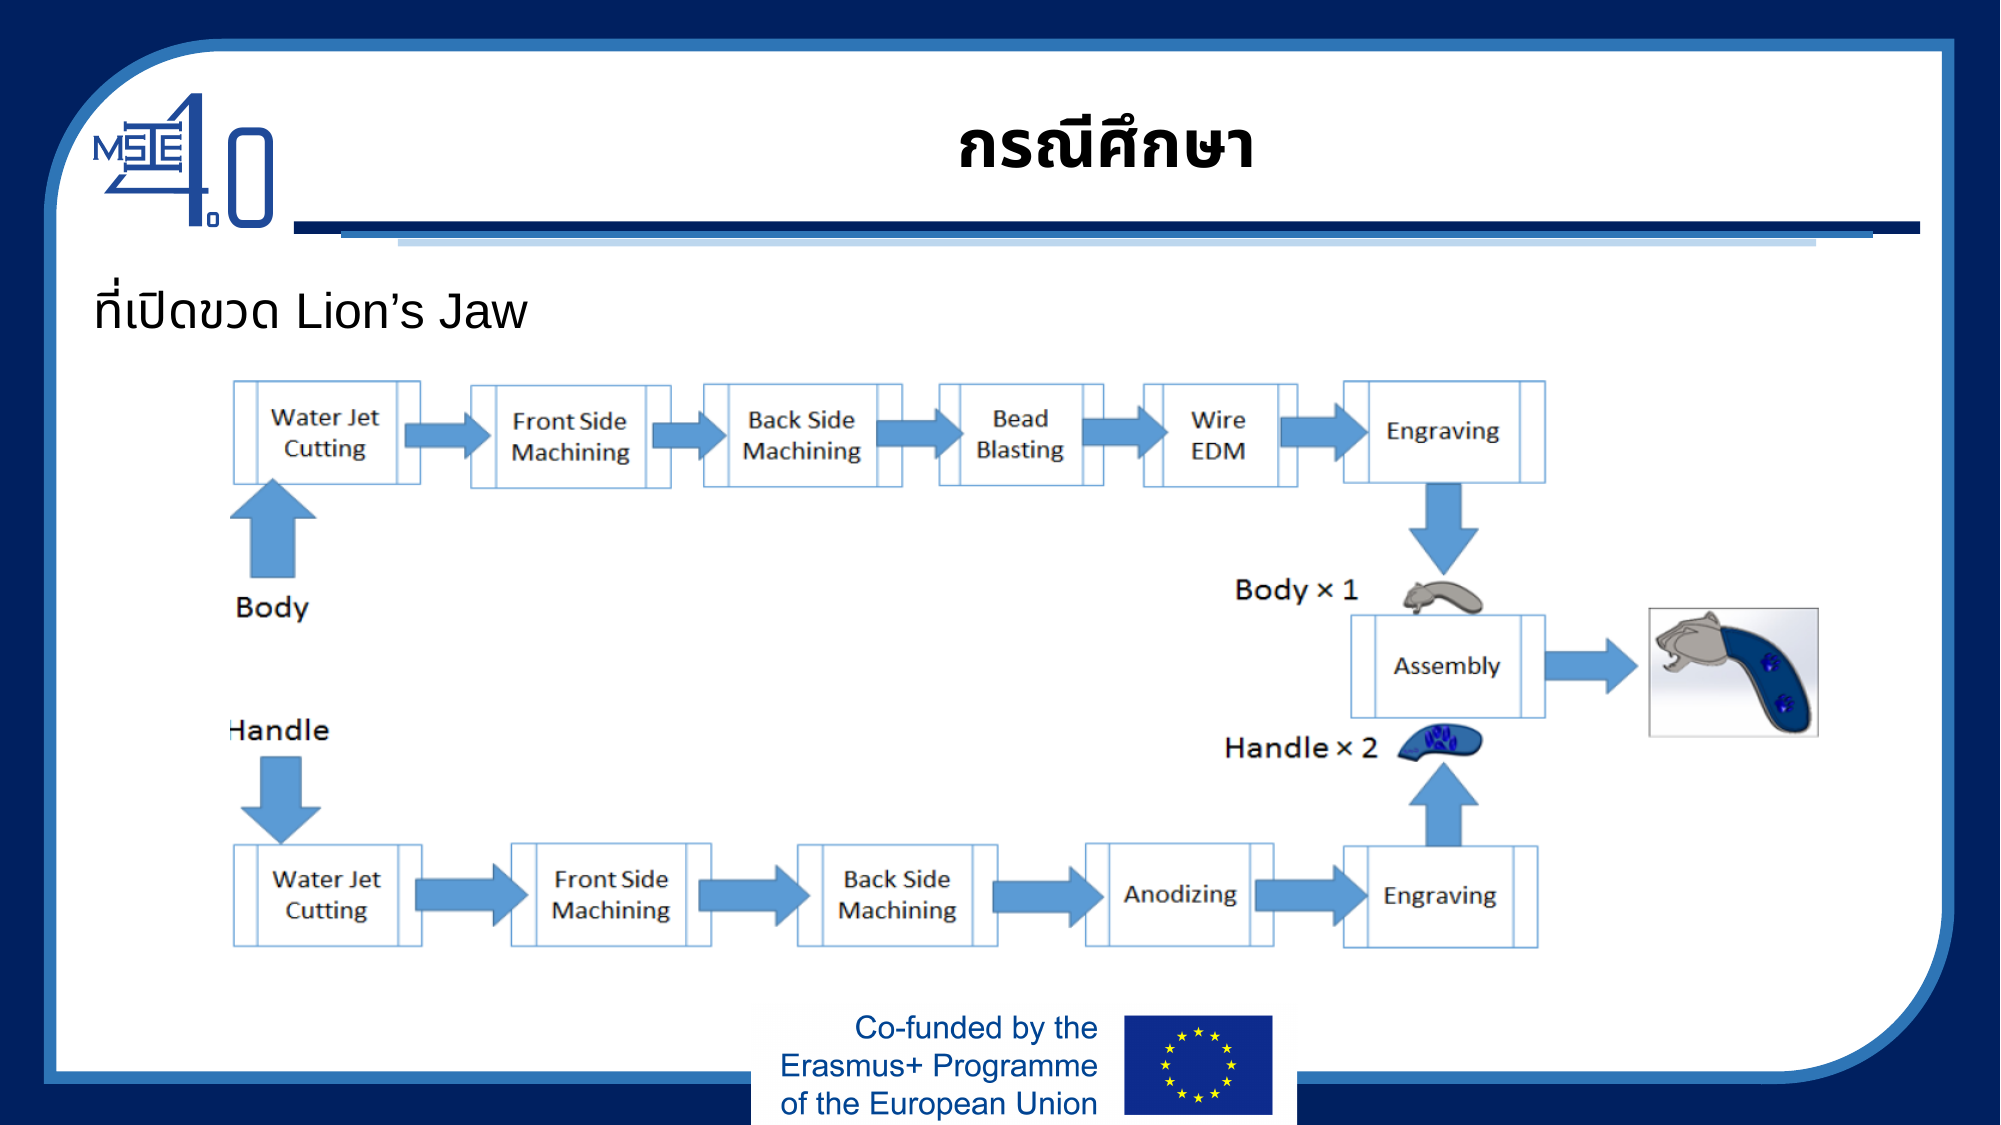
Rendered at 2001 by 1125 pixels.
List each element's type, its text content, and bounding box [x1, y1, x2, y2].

picture [751, 1003, 1298, 1125]
picture [229, 378, 1826, 957]
title กรณีศึกษา [294, 73, 1921, 220]
list ที่เปิดขวด Lion’s Jaw [78, 277, 1921, 984]
